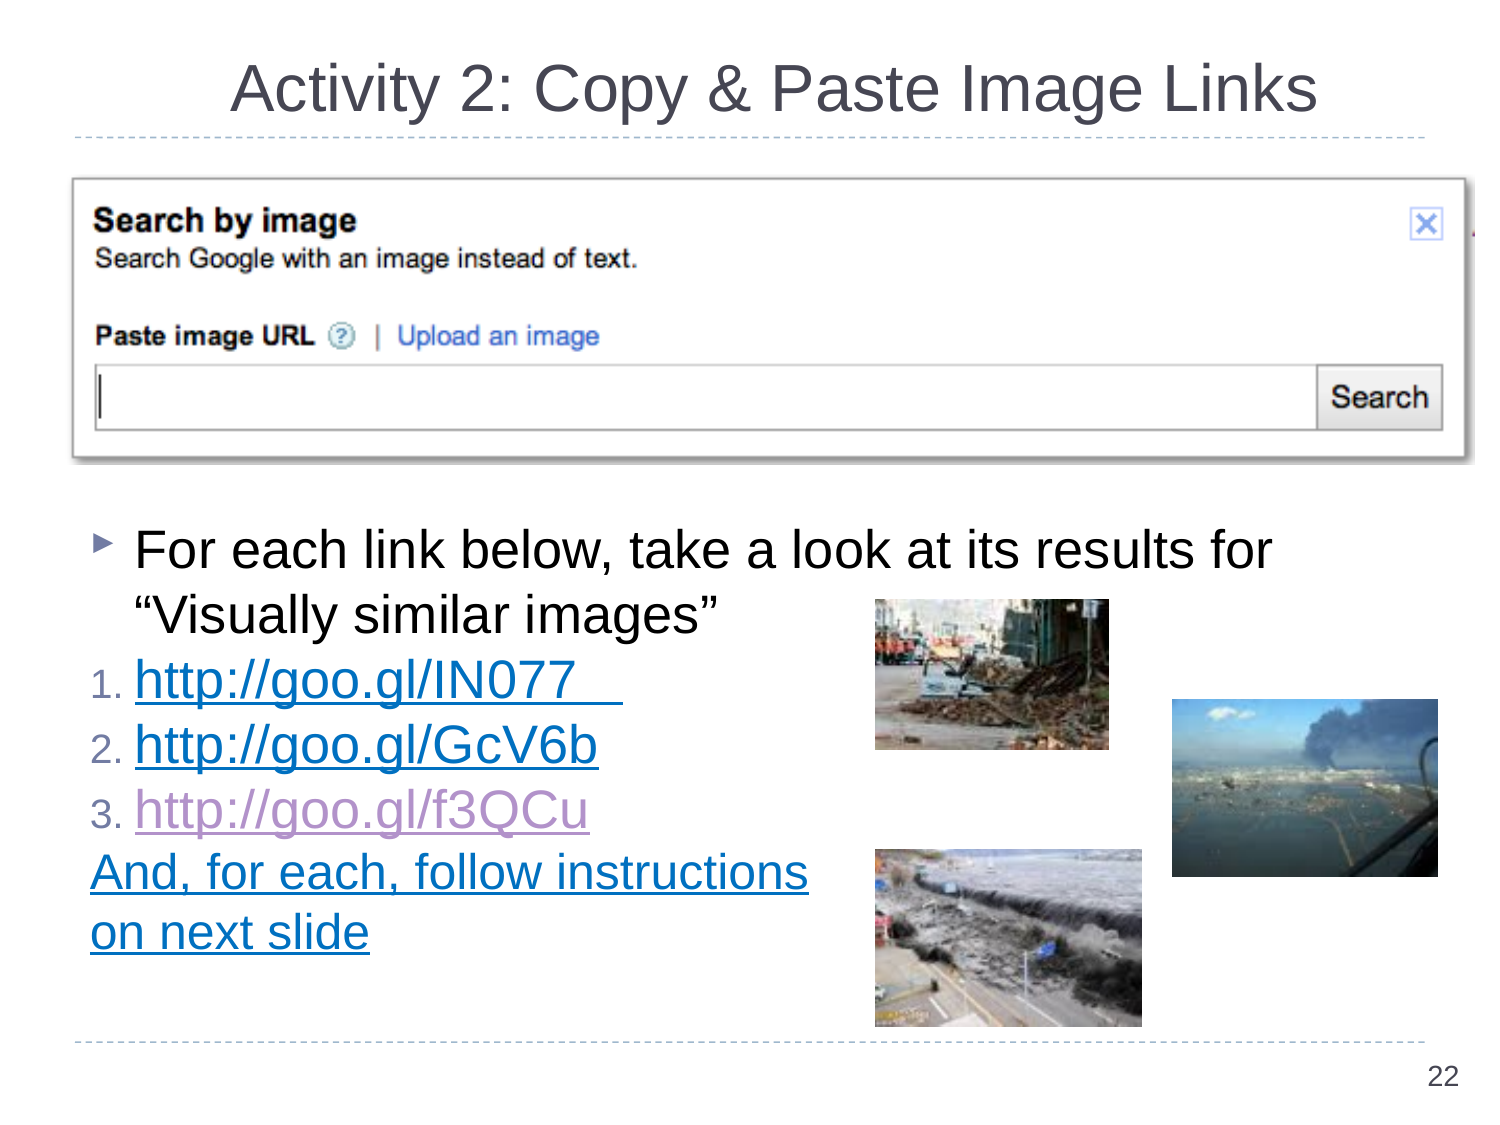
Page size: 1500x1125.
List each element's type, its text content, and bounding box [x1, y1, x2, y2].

title Activity 2: Copy & Paste Image Links [75, 24, 1475, 125]
picture [874, 849, 1142, 1028]
picture [874, 599, 1109, 751]
picture [1172, 699, 1438, 878]
slide_number 22 [1412, 1050, 1488, 1110]
picture [64, 174, 1476, 465]
list For each link below, take a look at its results for “Visually similar images” http://goo.gl/IN077 http://goo.gl/GcV6b http://goo.gl/f3QCu And, for each, follow instructions on next slide [75, 476, 1475, 1038]
